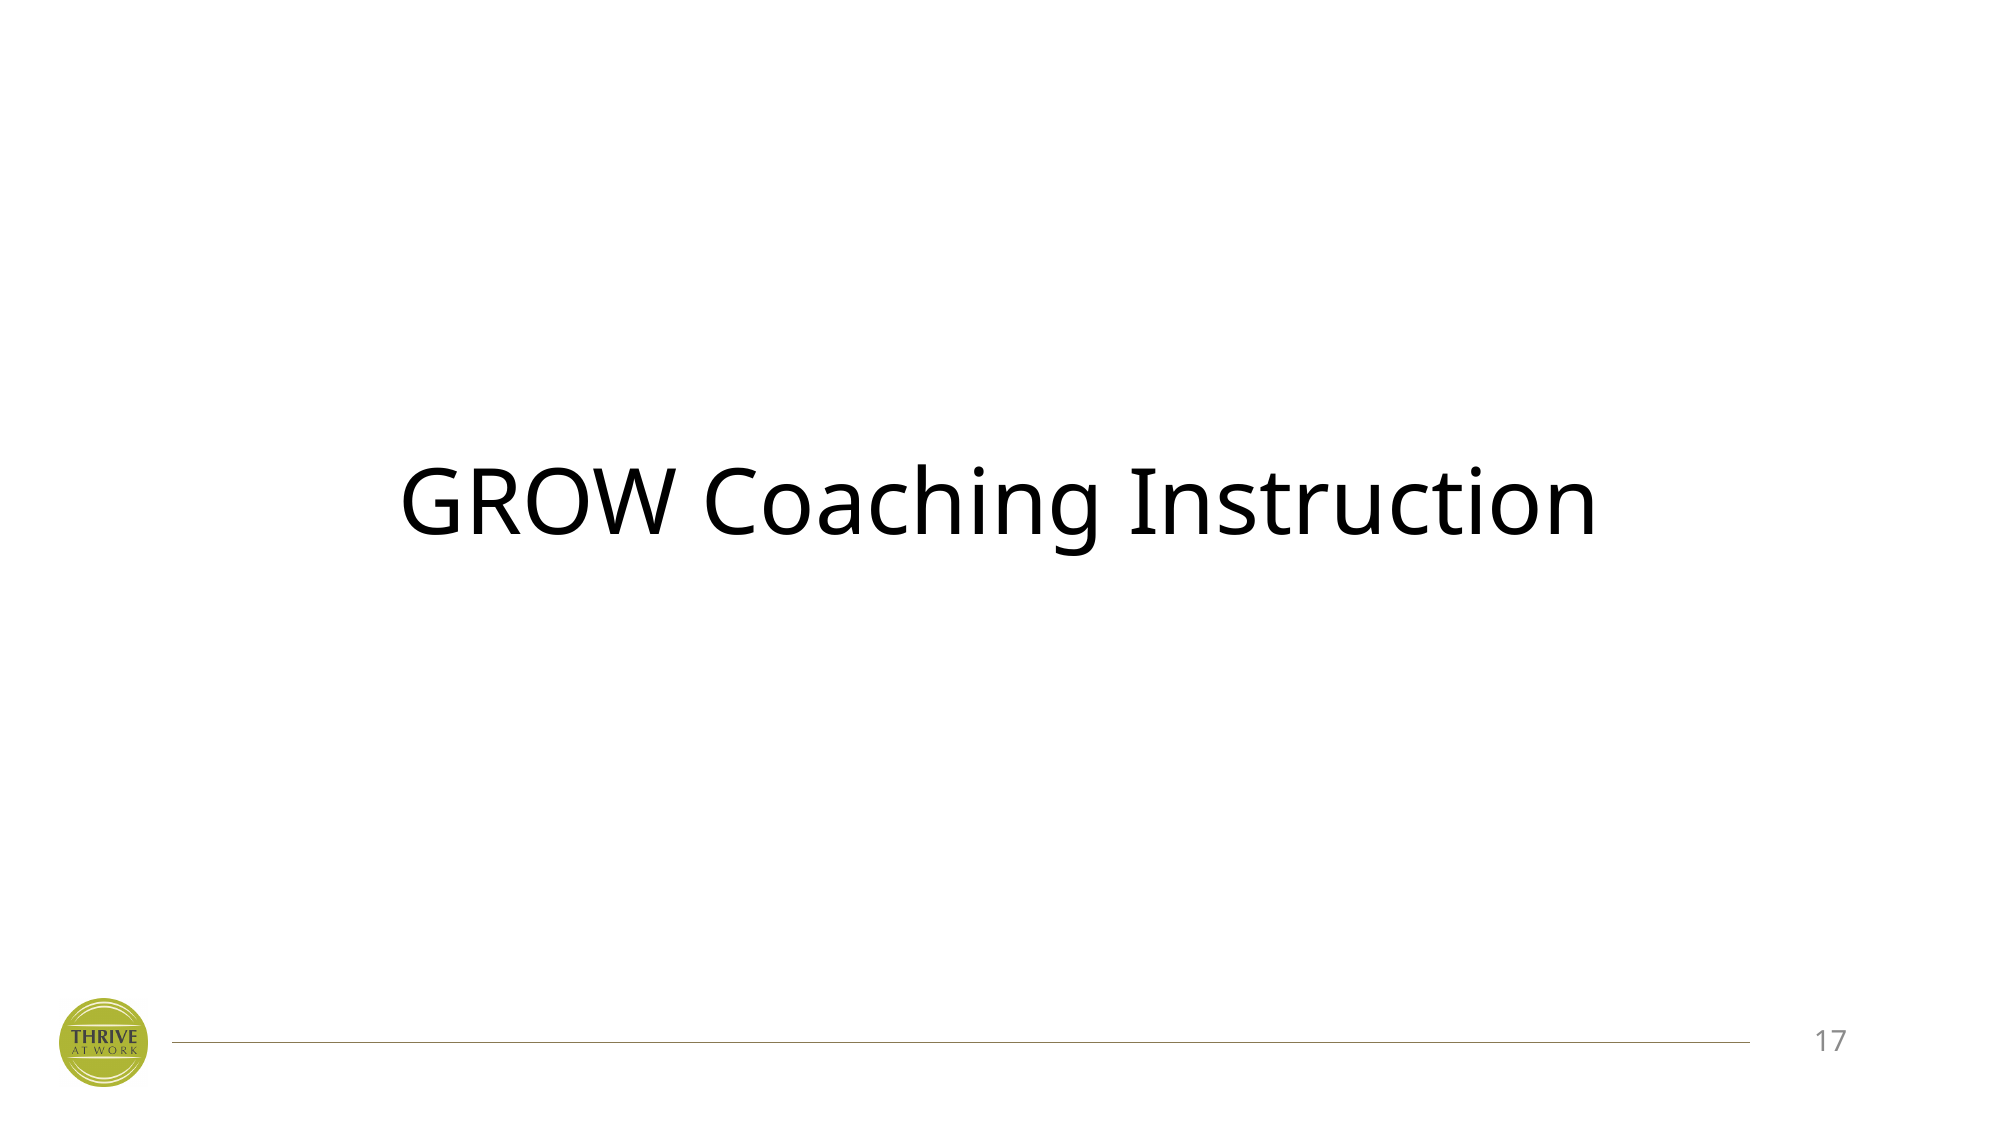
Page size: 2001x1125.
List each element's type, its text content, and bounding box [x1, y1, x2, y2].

title GROW Coaching Instruction [137, 396, 1863, 614]
slide_number 17 [1412, 1012, 1863, 1073]
picture [59, 998, 148, 1087]
